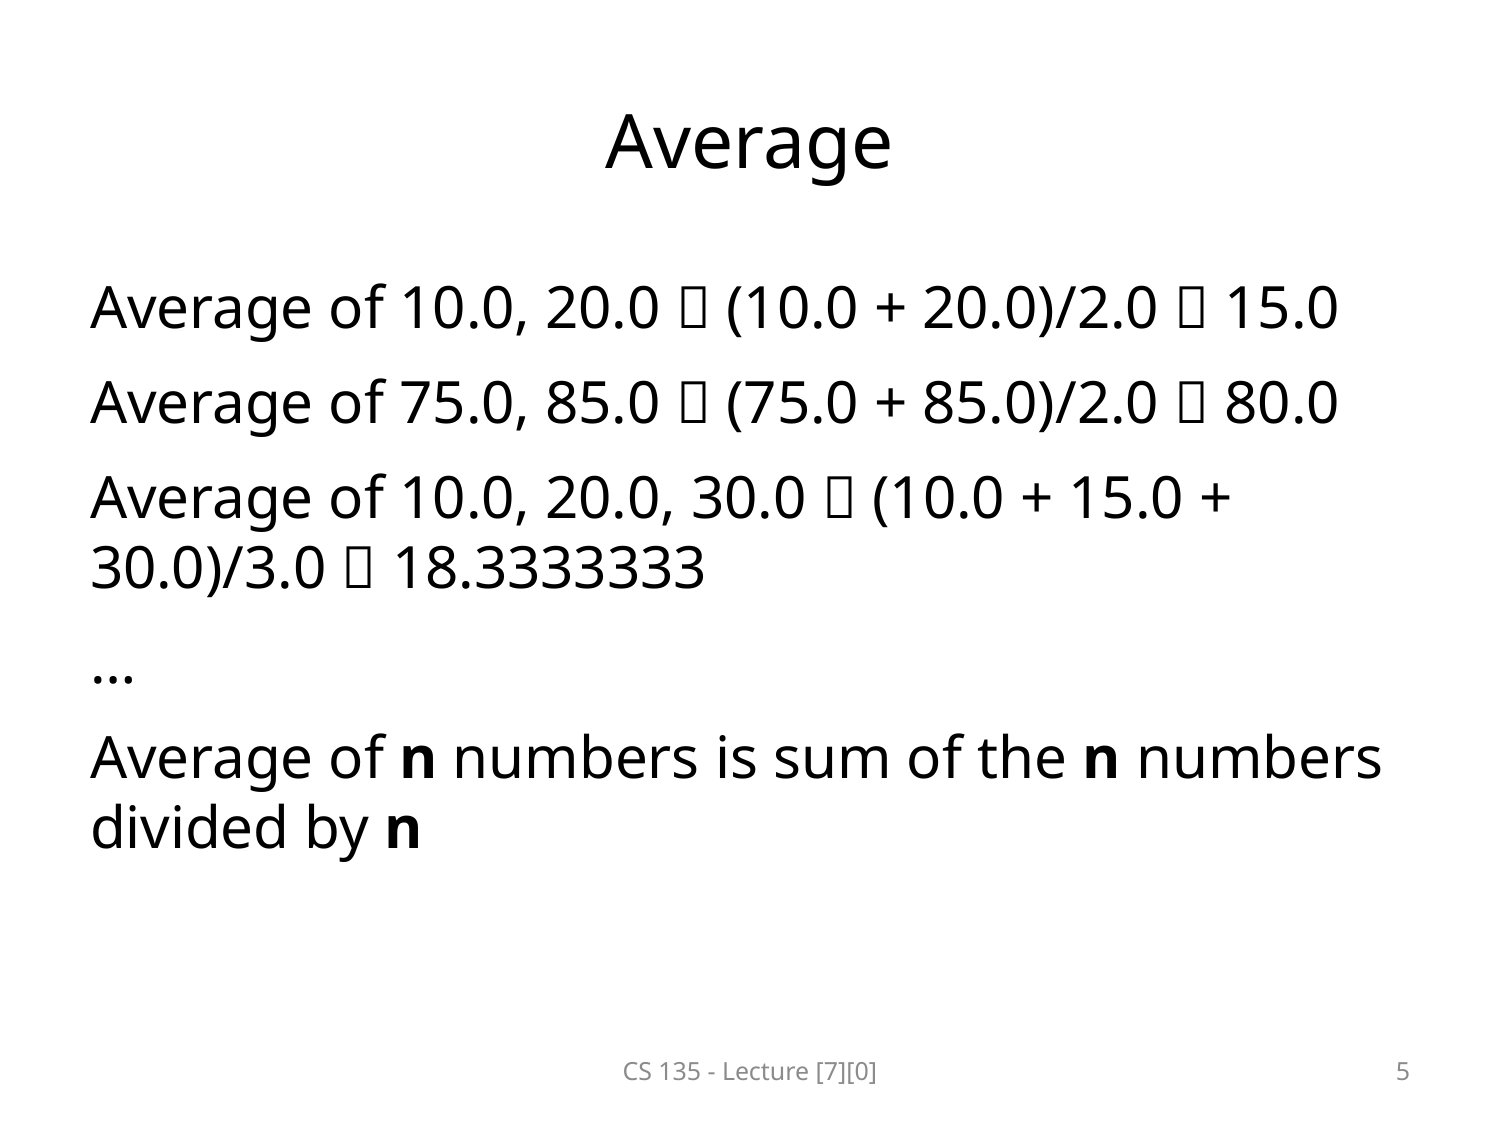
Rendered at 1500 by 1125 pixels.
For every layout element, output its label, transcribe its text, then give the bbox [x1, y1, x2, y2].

slide_number 5 [1074, 1042, 1425, 1103]
list Average of 10.0, 20.0  (10.0 + 20.0)/2.0  15.0 Average of 75.0, 85.0  (75.0 + 85.0)/2.0  80.0 Average of 10.0, 20.0, 30.0  (10.0 + 15.0 + 30.0)/3.0  18.3333333 … Average of n numbers is sum of the n numbers divided by n [75, 262, 1425, 1005]
title Average [75, 45, 1425, 233]
footer CS 135 - Lecture [7][0] [512, 1042, 988, 1103]
